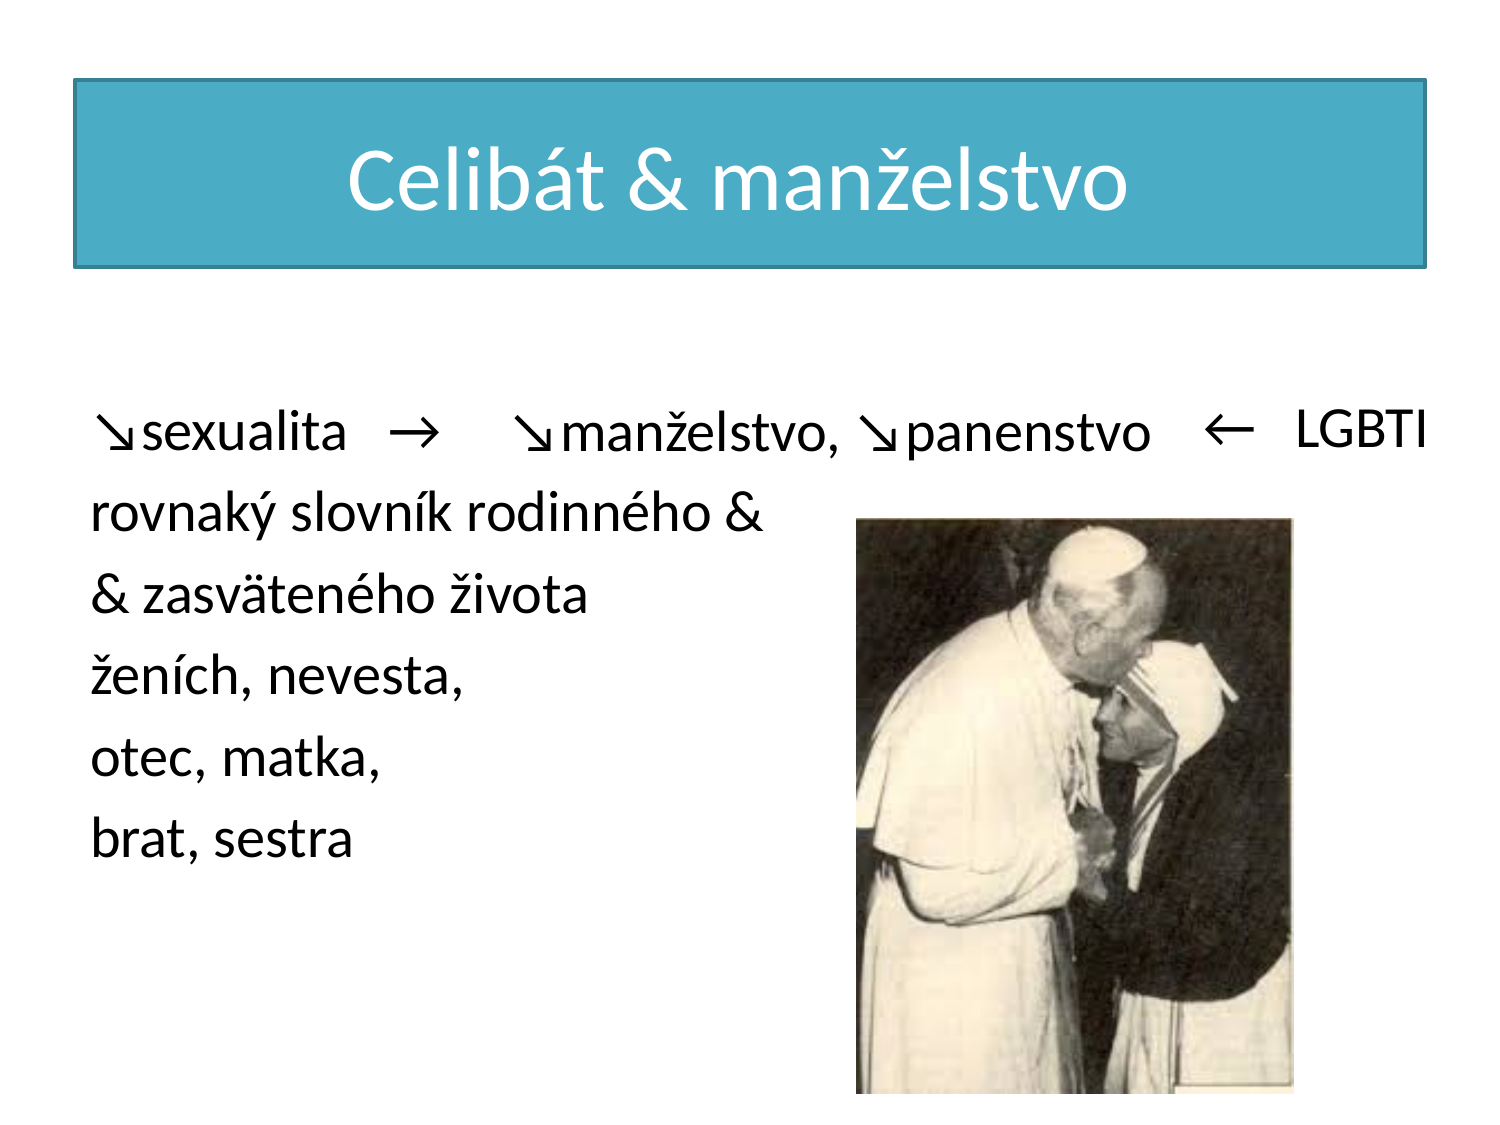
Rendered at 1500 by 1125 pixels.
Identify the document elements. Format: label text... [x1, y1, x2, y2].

picture [856, 518, 1294, 1095]
title Celibát & manželstvo [73, 78, 1427, 269]
text_box ↘manželstvo, ↘panenstvo [494, 385, 1168, 471]
list ↘sexualita → rovnaký slovník rodinného & & zasväteného života ženích, nevesta, otec, matka, brat, sestra [75, 302, 1425, 1046]
text_box ← LGBTI [1188, 382, 1445, 467]
